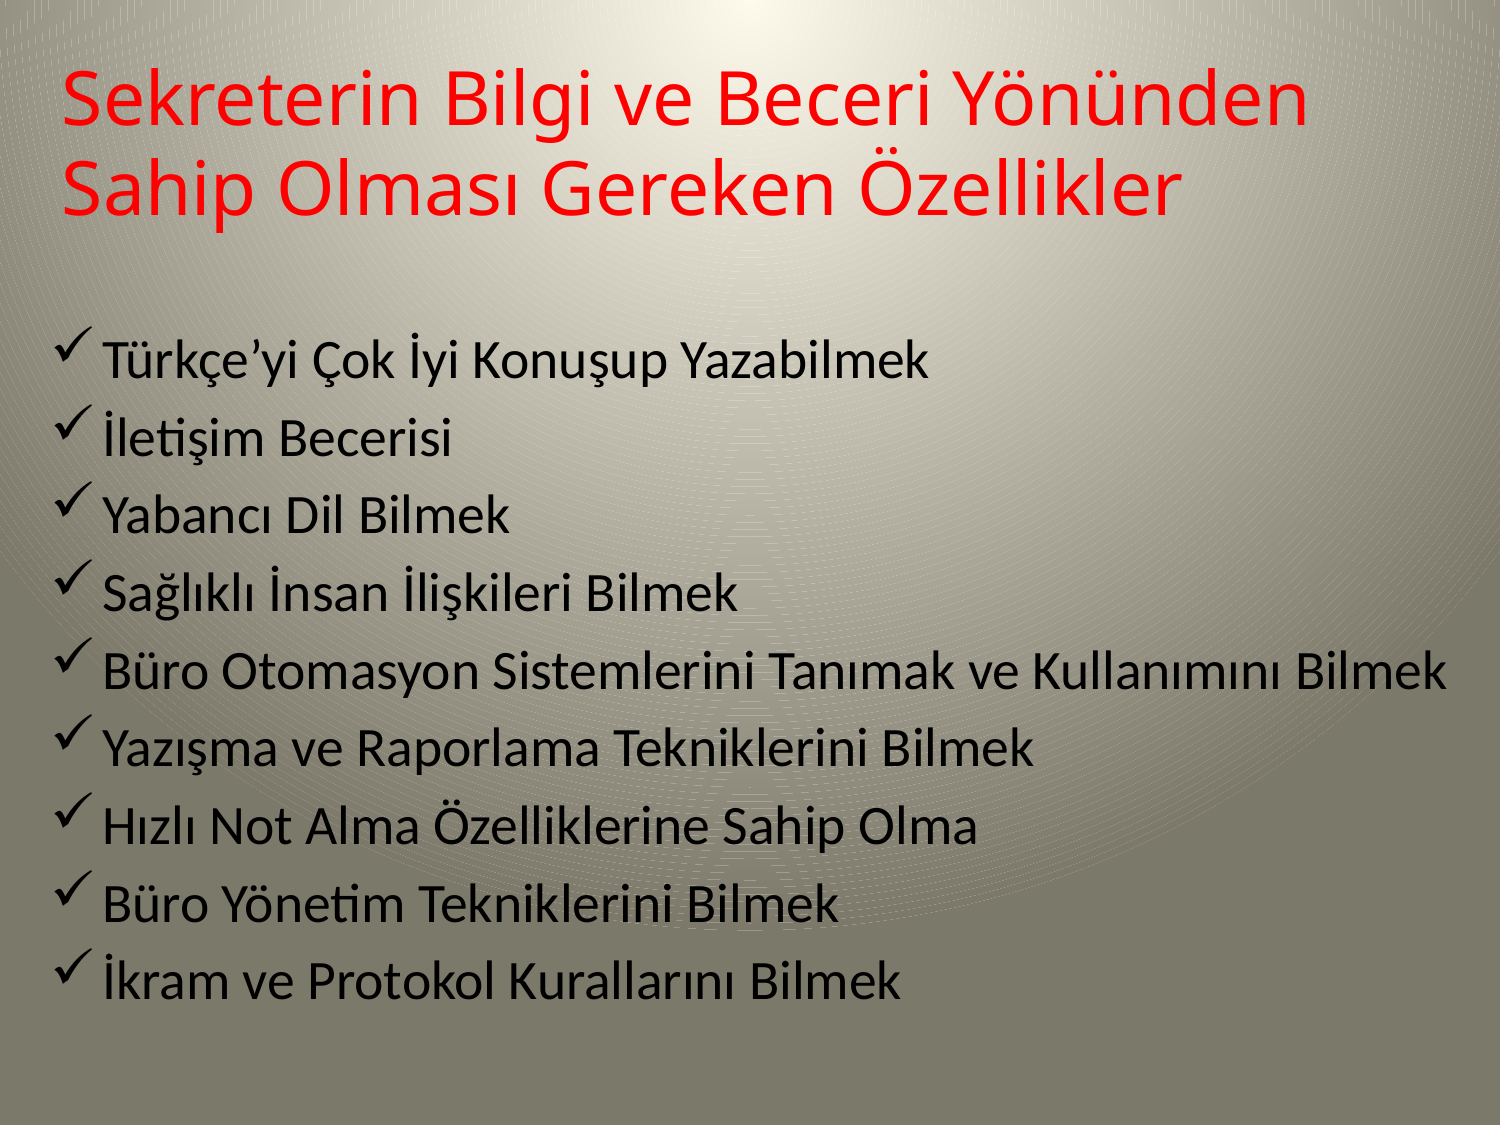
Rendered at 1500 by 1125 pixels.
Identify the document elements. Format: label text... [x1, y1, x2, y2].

list Türkçe’yi Çok İyi Konuşup Yazabilmek İletişim Becerisi Yabancı Dil Bilmek Sağlıklı İnsan İlişkileri Bilmek Büro Otomasyon Sistemlerini Tanımak ve Kullanımını Bilmek Yazışma ve Raporlama Tekniklerini Bilmek Hızlı Not Alma Özelliklerine Sahip Olma Büro Yönetim Tekniklerini Bilmek İkram ve Protokol Kurallarını Bilmek [35, 257, 1465, 1090]
title Sekreterin Bilgi ve Beceri Yönünden Sahip Olması Gereken Özellikler [46, 35, 1500, 247]
